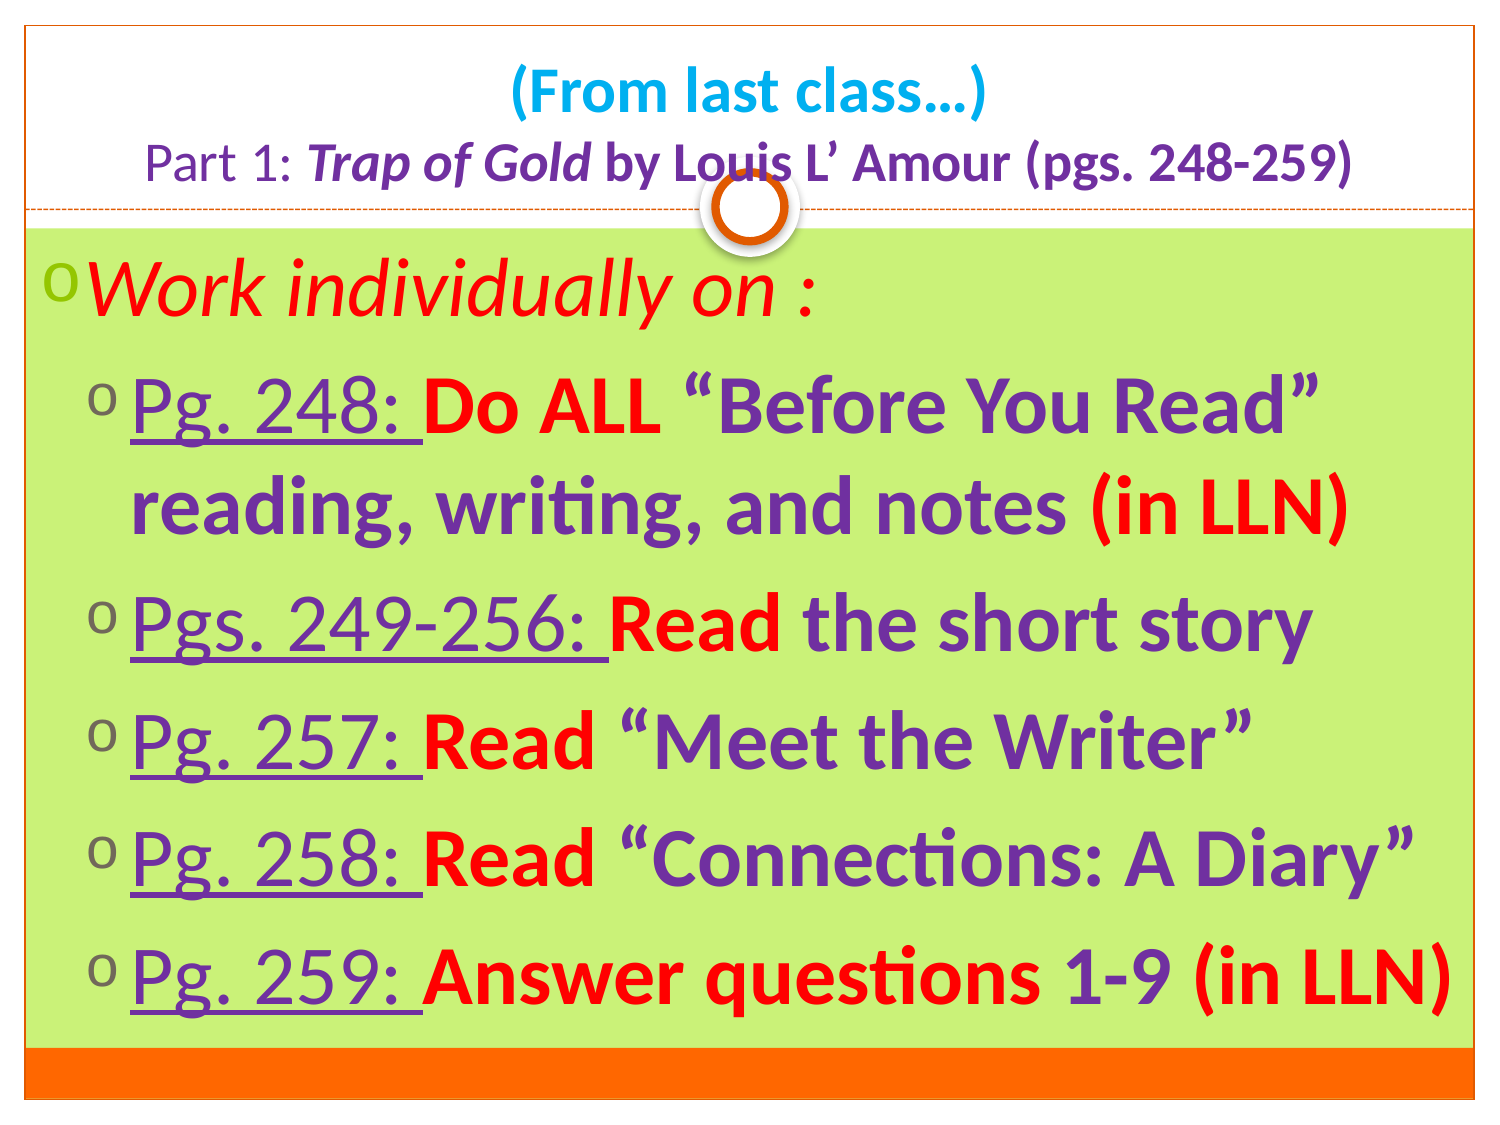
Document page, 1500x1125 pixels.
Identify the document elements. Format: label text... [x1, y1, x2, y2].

title (From last class…) Part 1: Trap of Gold by Louis L’ Amour (pgs. 248-259) [49, 37, 1450, 200]
list Work individually on : Pg. 248: Do ALL “Before You Read” reading, writing, and notes (in LLN) Pgs. 249-256: Read the short story Pg. 257: Read “Meet the Writer” Pg. 258: Read “Connections: A Diary” Pg. 259: Answer questions 1-9 (in LLN) [24, 224, 1475, 1100]
